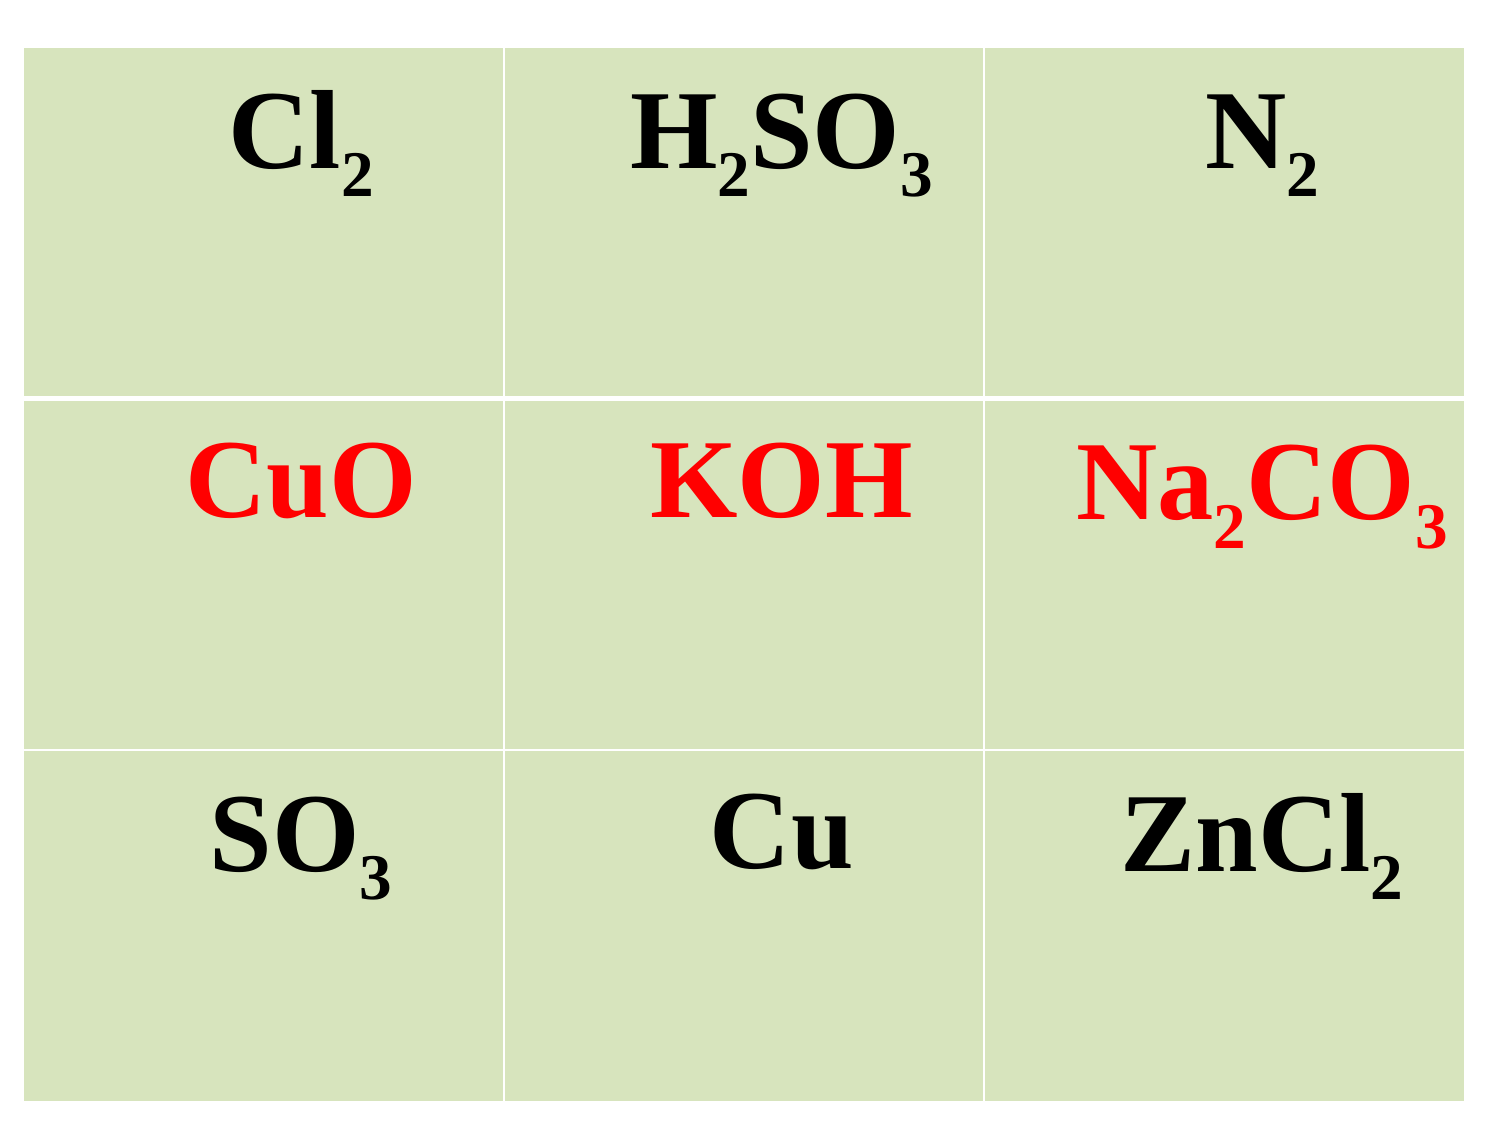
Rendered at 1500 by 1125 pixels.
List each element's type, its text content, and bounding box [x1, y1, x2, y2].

table_header H2SO3 [505, 48, 983, 396]
table_cell SO3 [24, 751, 503, 1101]
table_cell ZnCl2 [985, 751, 1464, 1101]
table_cell Cu [505, 751, 983, 1101]
table_cell Na2CO3 [985, 401, 1464, 749]
table_header Cl2 [24, 48, 503, 396]
table_cell CuO [24, 401, 503, 749]
table_header N2 [985, 48, 1464, 396]
table_cell KOH [505, 401, 983, 749]
